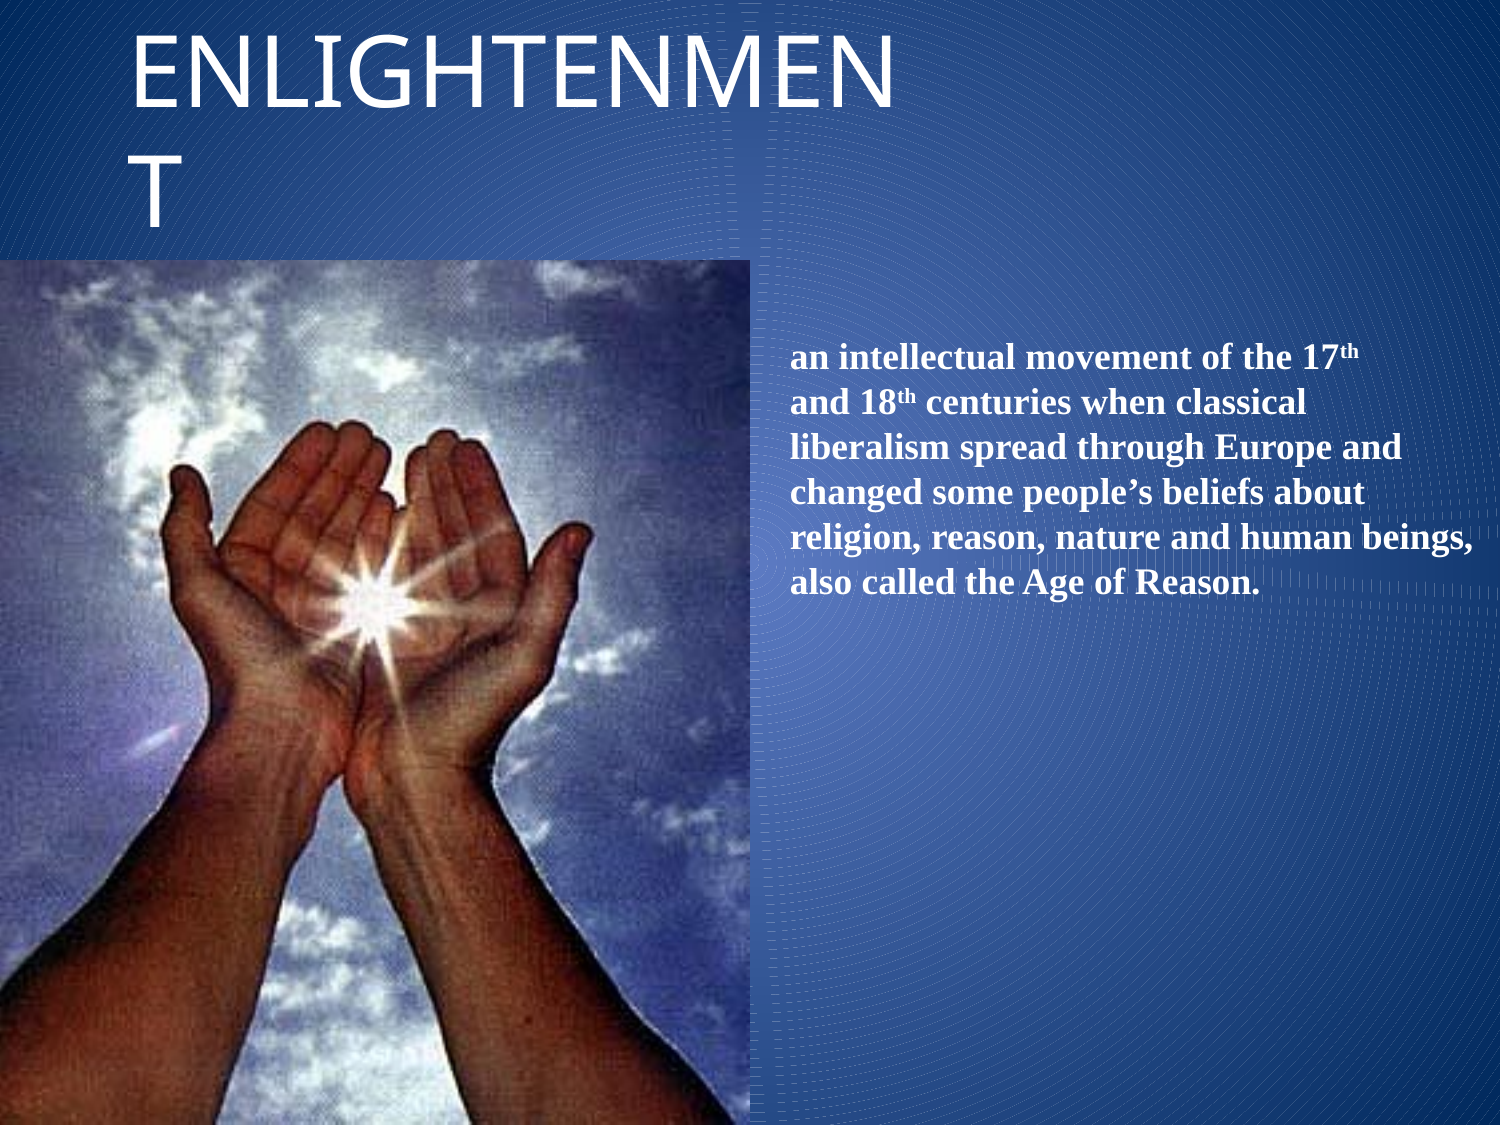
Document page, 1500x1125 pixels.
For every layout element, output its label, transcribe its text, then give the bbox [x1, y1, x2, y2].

text_box ENLIGHTENMENT [112, 0, 923, 255]
picture [0, 259, 751, 1125]
text_box an intellectual movement of the 17th and 18th centuries when classical liberalism spread through Europe and changed some people’s beliefs about religion, reason, nature and human beings, also called the Age of Reason. [774, 324, 1492, 610]
